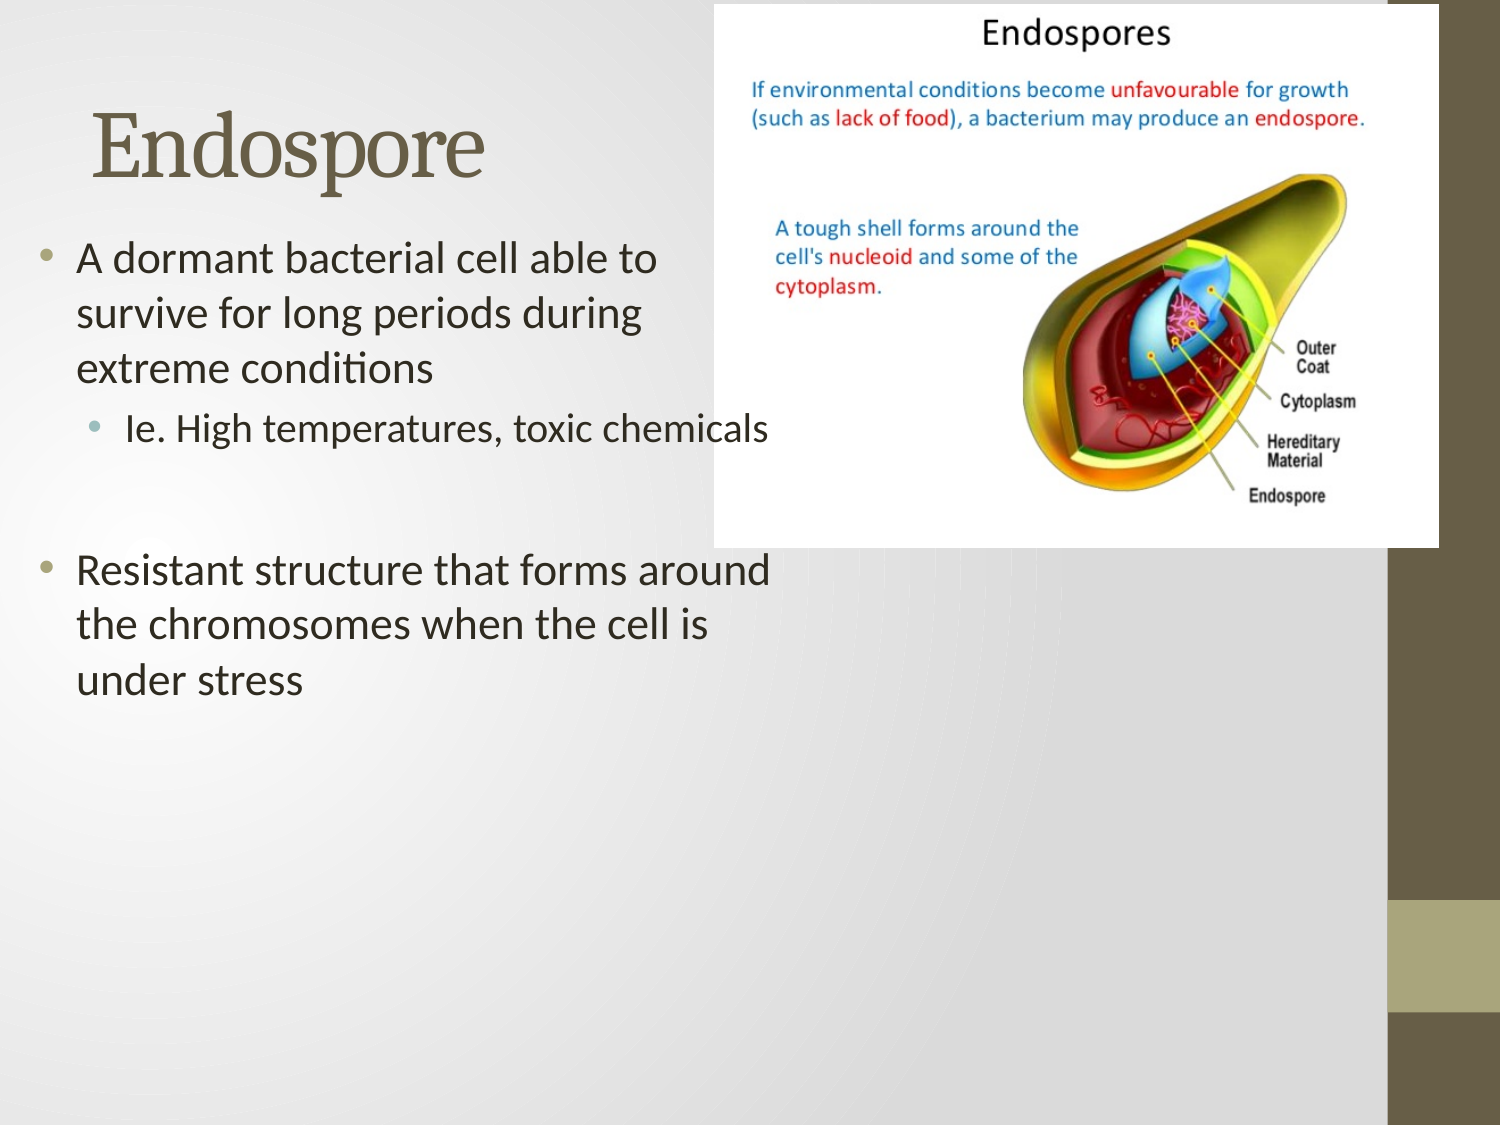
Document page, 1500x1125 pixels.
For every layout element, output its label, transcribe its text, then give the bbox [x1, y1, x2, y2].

list A dormant bacterial cell able to survive for long periods during extreme conditions Ie. High temperatures, toxic chemicals Resistant structure that forms around the chromosomes when the cell is under stress [4, 219, 808, 1083]
title Endospore [75, 45, 711, 219]
picture [713, 3, 1439, 548]
